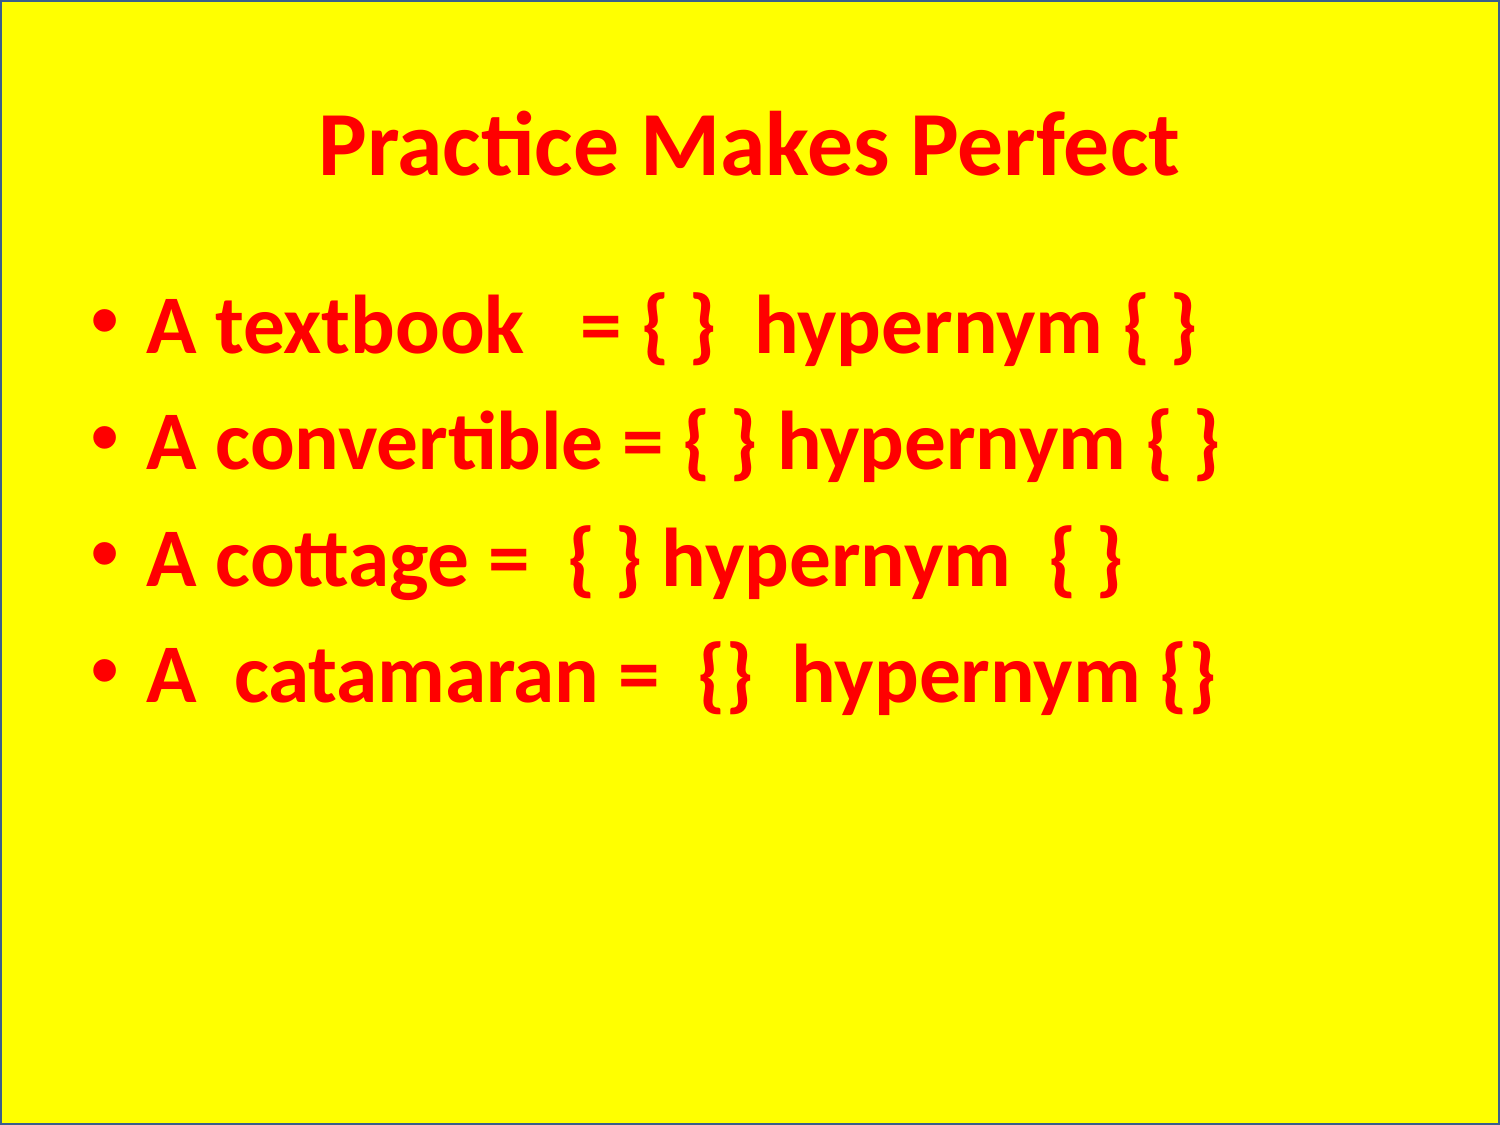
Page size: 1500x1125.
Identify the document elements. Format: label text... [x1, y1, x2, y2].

list A textbook = { } hypernym { } A convertible = { } hypernym { } A cottage = { } hypernym { } A catamaran = {} hypernym {} [75, 262, 1425, 1005]
title Practice Makes Perfect [75, 45, 1425, 233]
text_box [0, 0, 1500, 1125]
